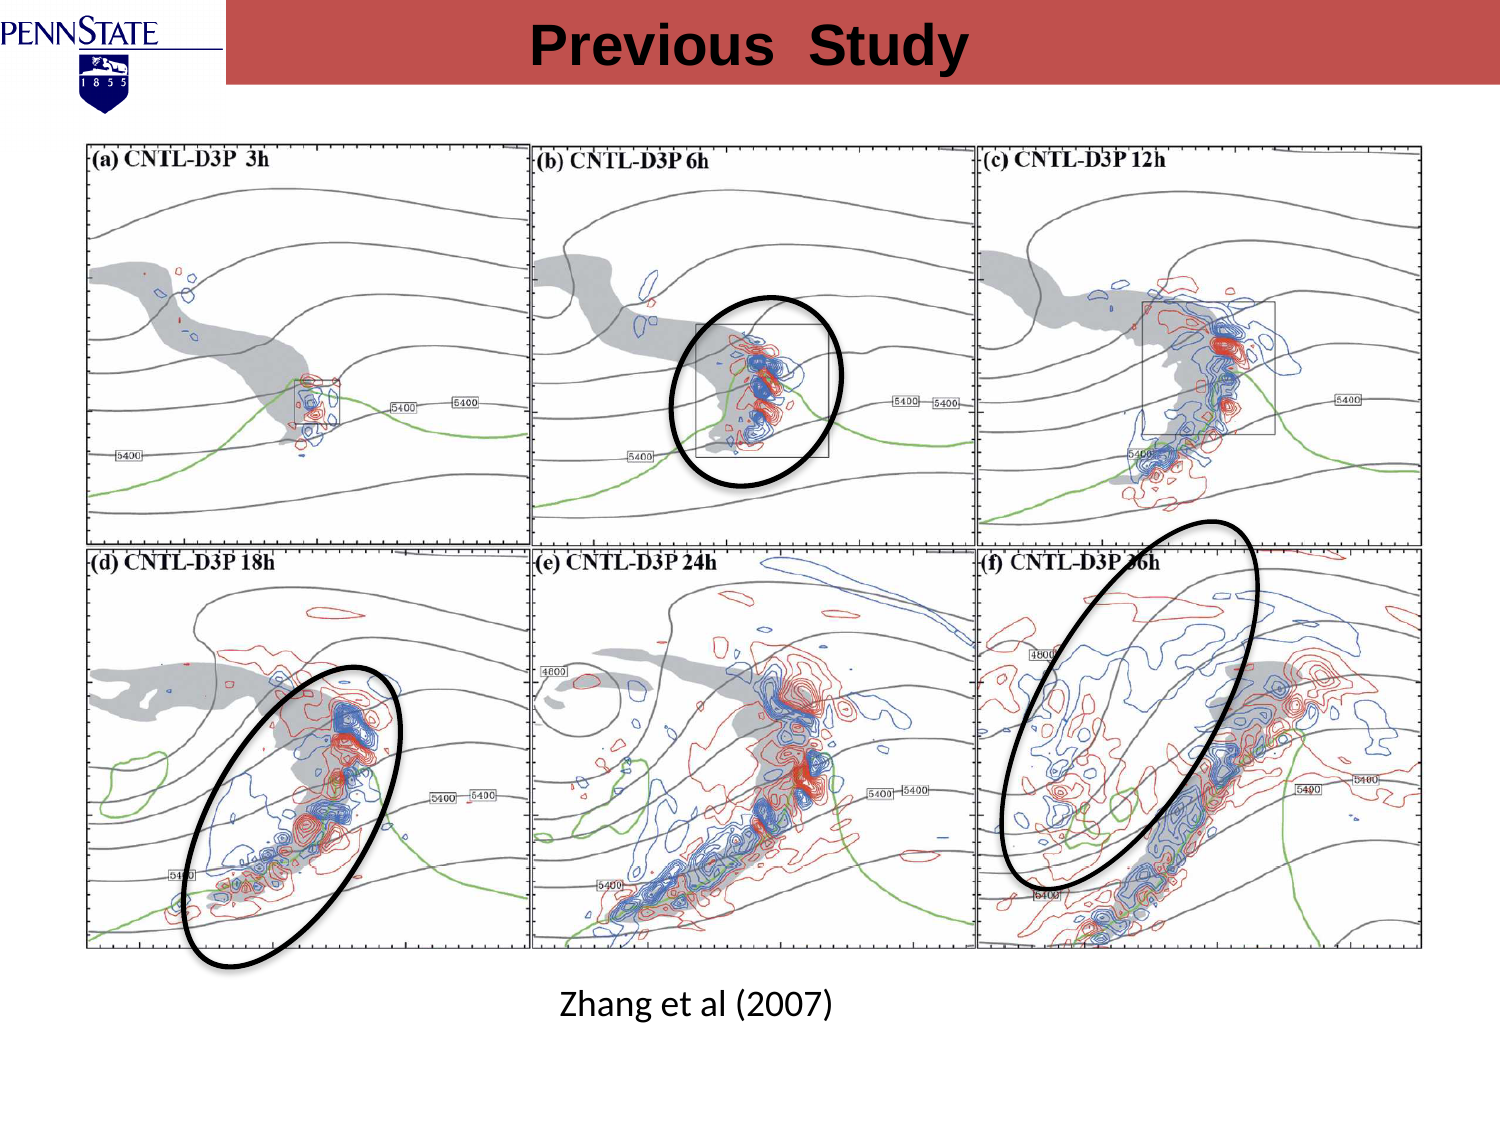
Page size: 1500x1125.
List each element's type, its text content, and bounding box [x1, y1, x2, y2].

text_box Zhang et al (2007) [544, 971, 849, 1032]
text_box Previous Study [226, 0, 1500, 85]
picture [0, 0, 1428, 949]
text_box [198, 957, 272, 970]
